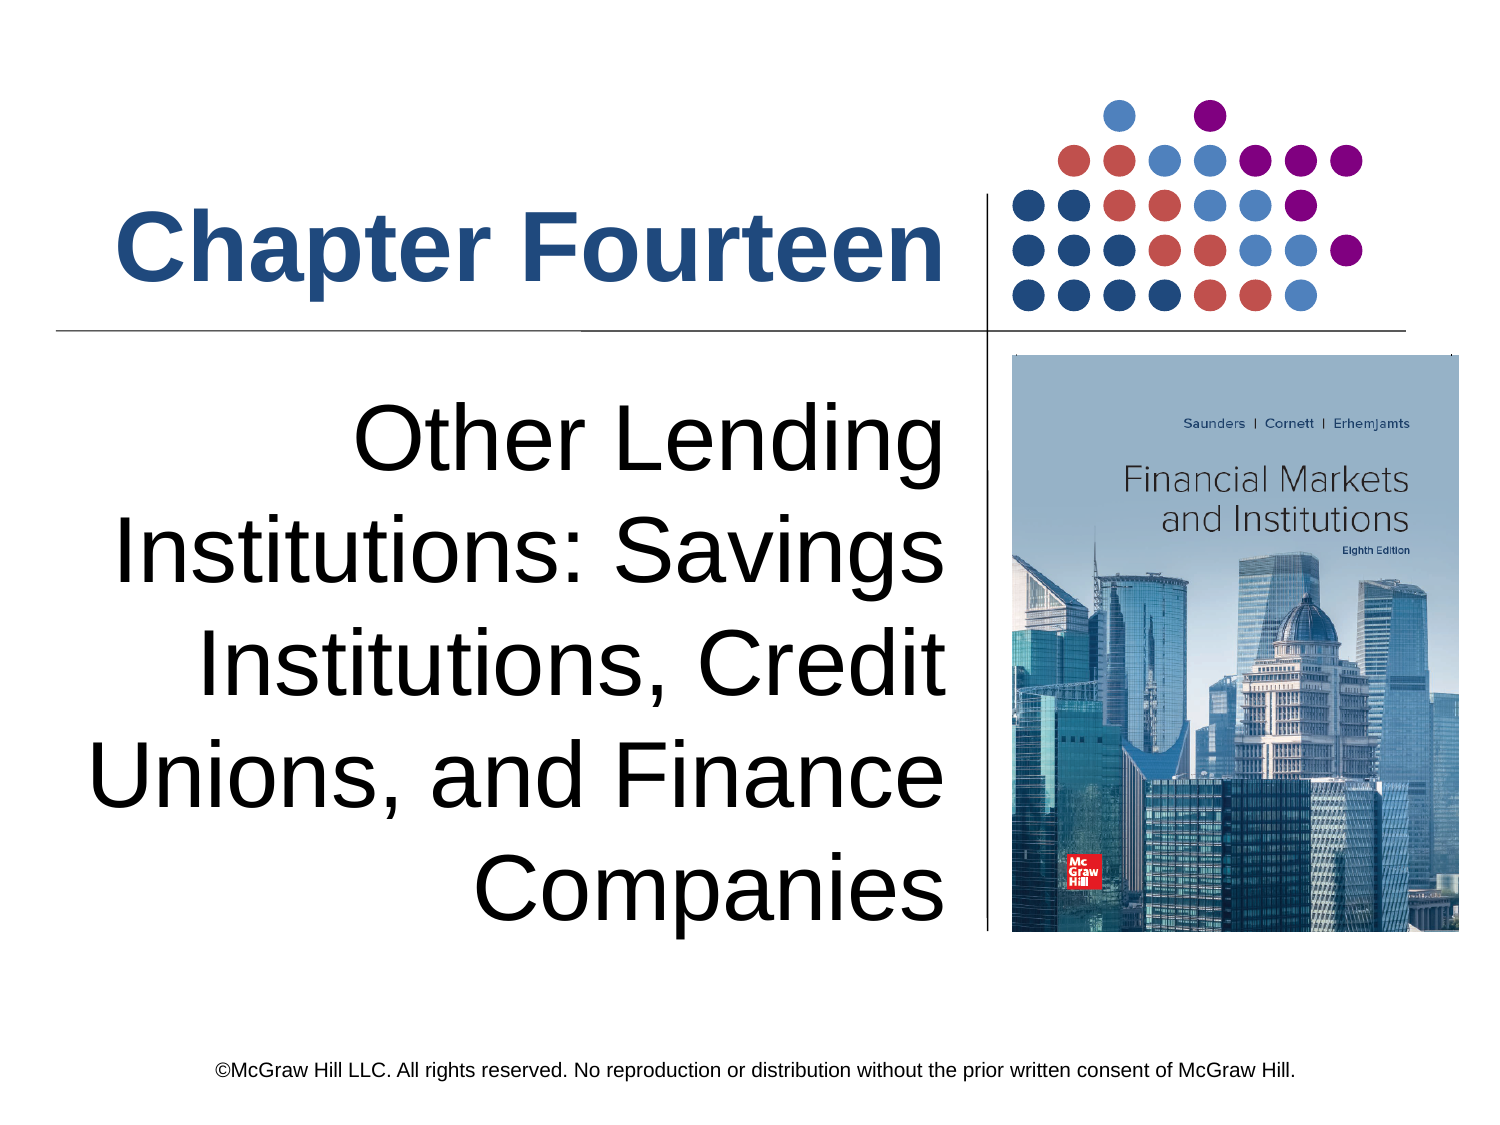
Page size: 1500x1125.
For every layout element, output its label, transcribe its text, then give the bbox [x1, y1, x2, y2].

subtitle Other Lending Institutions: Savings Institutions, Credit Unions, and Finance Companies [47, 368, 962, 757]
text_box ©McGraw Hill LLC. All rights reserved. No reproduction or distribution without the prior written consent of McGraw Hill. [51, 1048, 1466, 1103]
picture [1012, 354, 1459, 932]
title Chapter Fourteen [55, 54, 963, 309]
